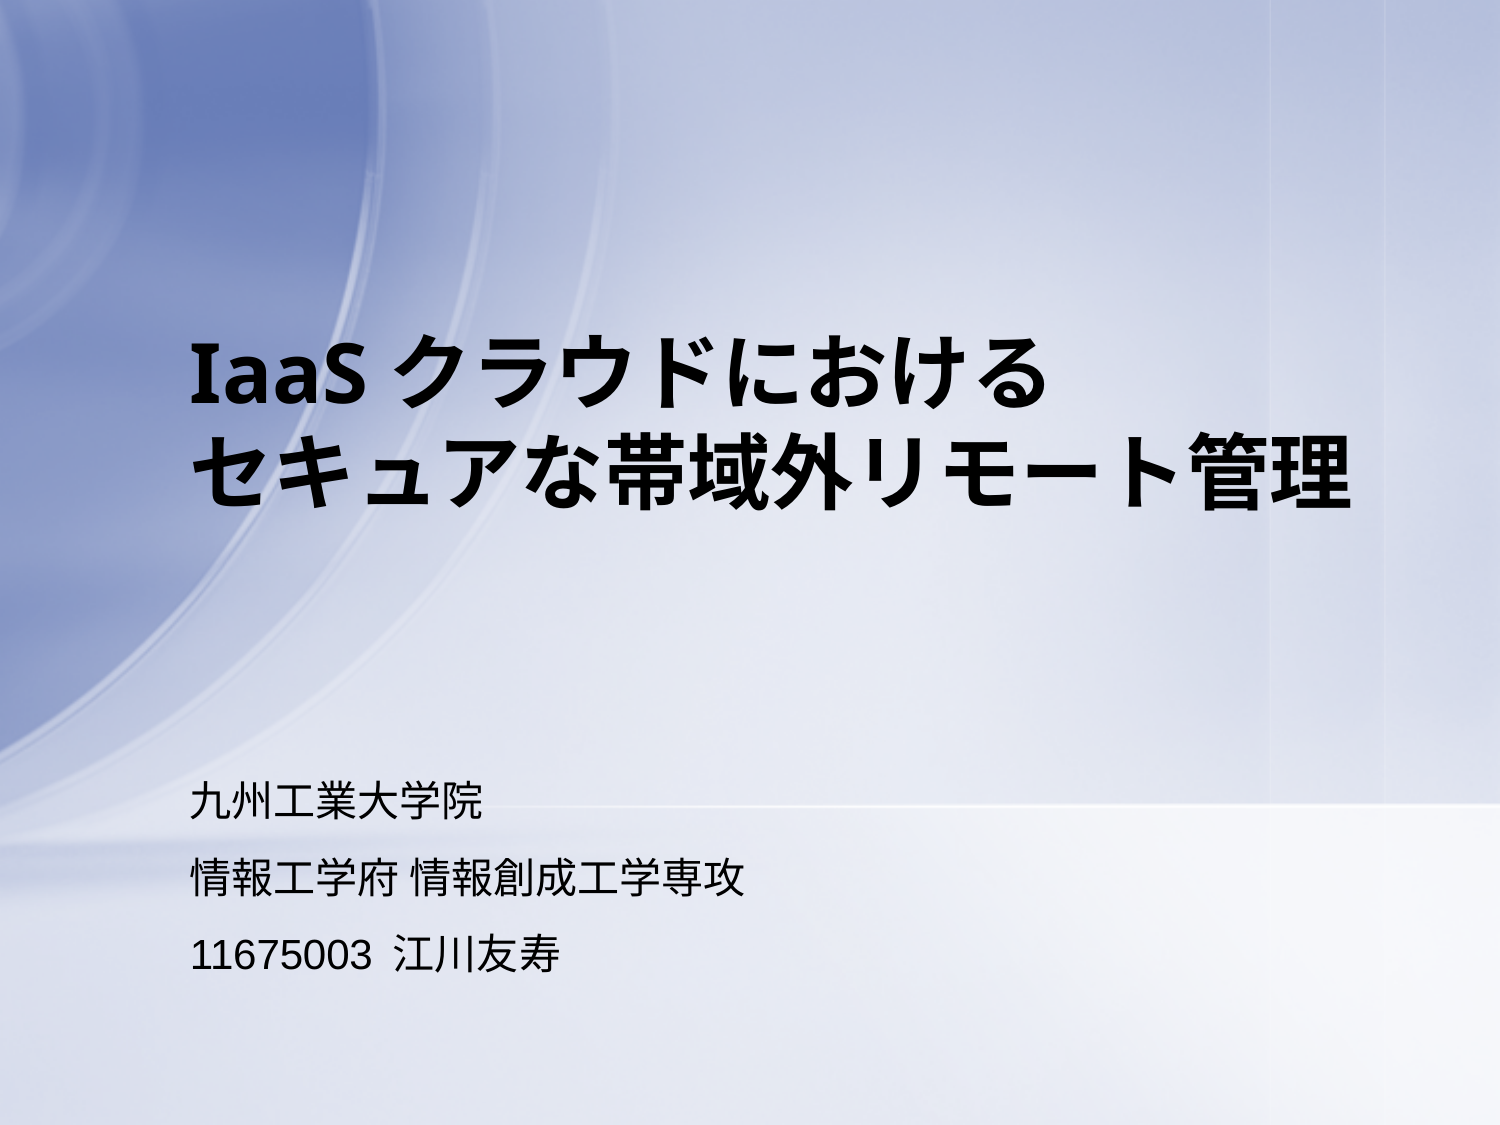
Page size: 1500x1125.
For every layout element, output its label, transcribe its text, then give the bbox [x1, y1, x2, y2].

subtitle 九州工業大学院 情報工学府 情報創成工学専攻 11675003 江川友寿 [174, 762, 1425, 988]
title IaaSクラウドにおける セキュアな帯域外リモート管理 [174, 312, 1392, 733]
picture [0, 0, 1500, 1125]
